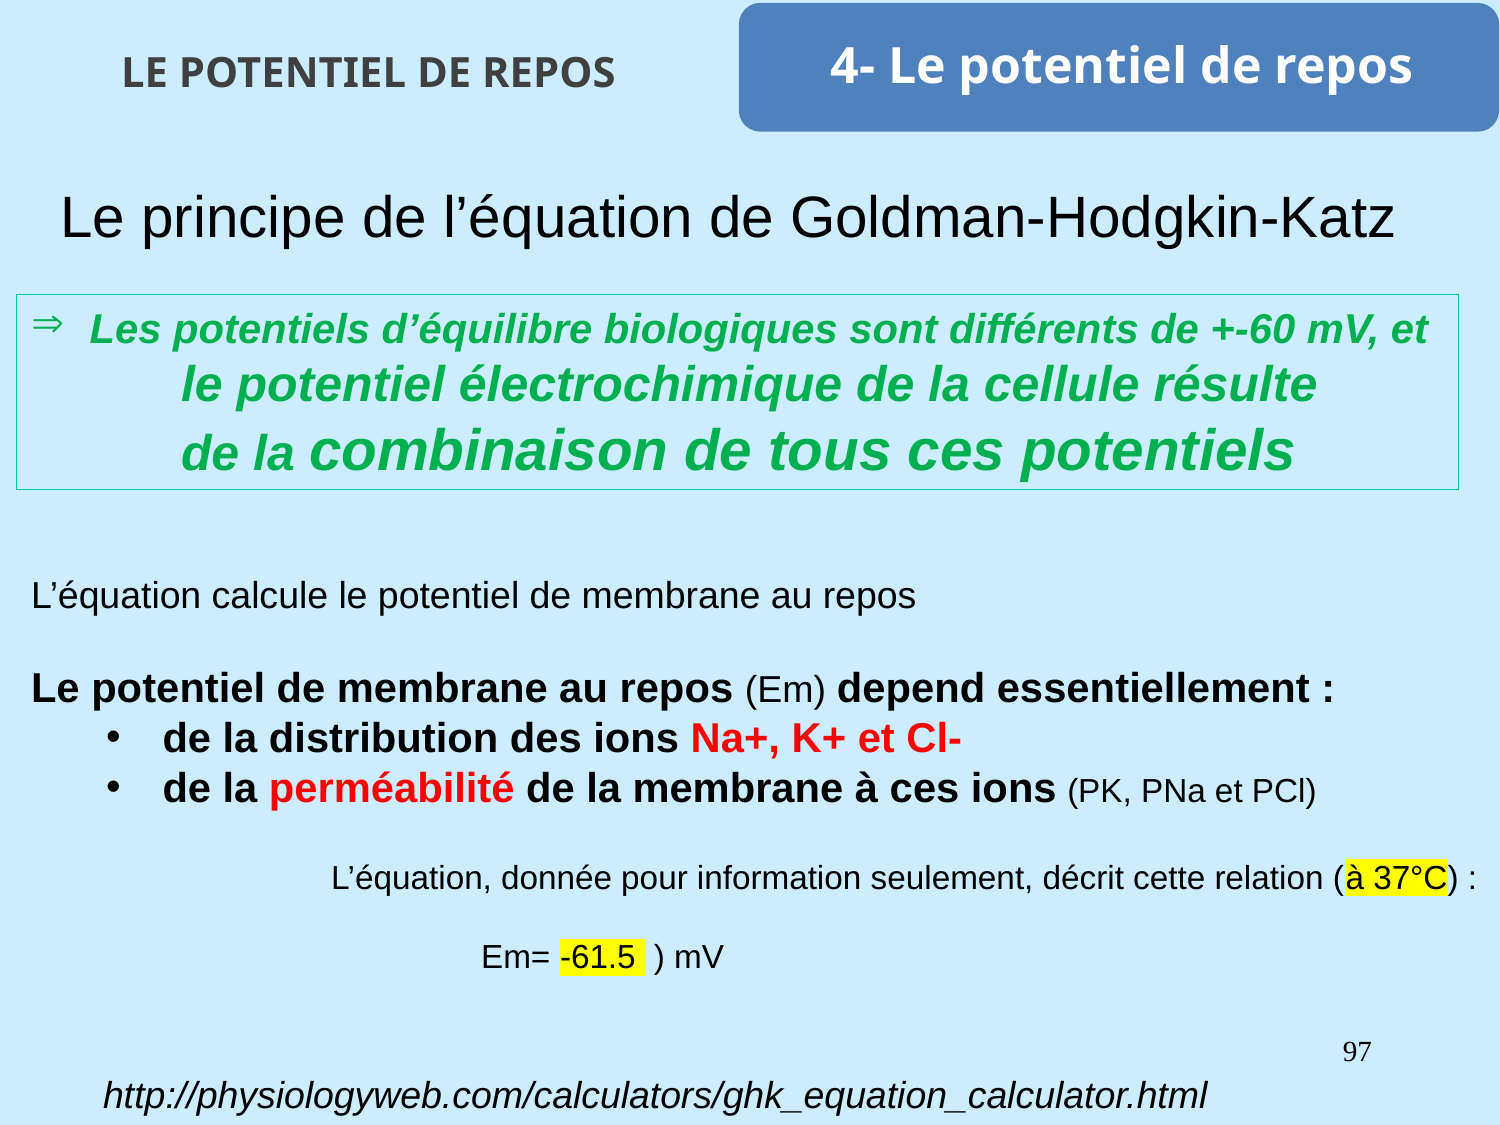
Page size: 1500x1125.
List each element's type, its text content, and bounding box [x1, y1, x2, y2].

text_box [362, 2, 1500, 132]
text_box http://physiologyweb.com/calculators/ghk_equation_calculator.html [88, 1063, 1412, 1124]
text_box Le principe de l’équation de Goldman-Hodgkin-Katz [45, 171, 1430, 257]
text_box Le potentiel de repos [0, 1, 366, 140]
text_box Les potentiels d’équilibre biologiques sont différents de +-60 mV, et le potentiel électrochimique de la cellule résulte de la combinaison de tous ces potentiels [16, 294, 1459, 490]
slide_number 97 [1074, 1025, 1388, 1100]
